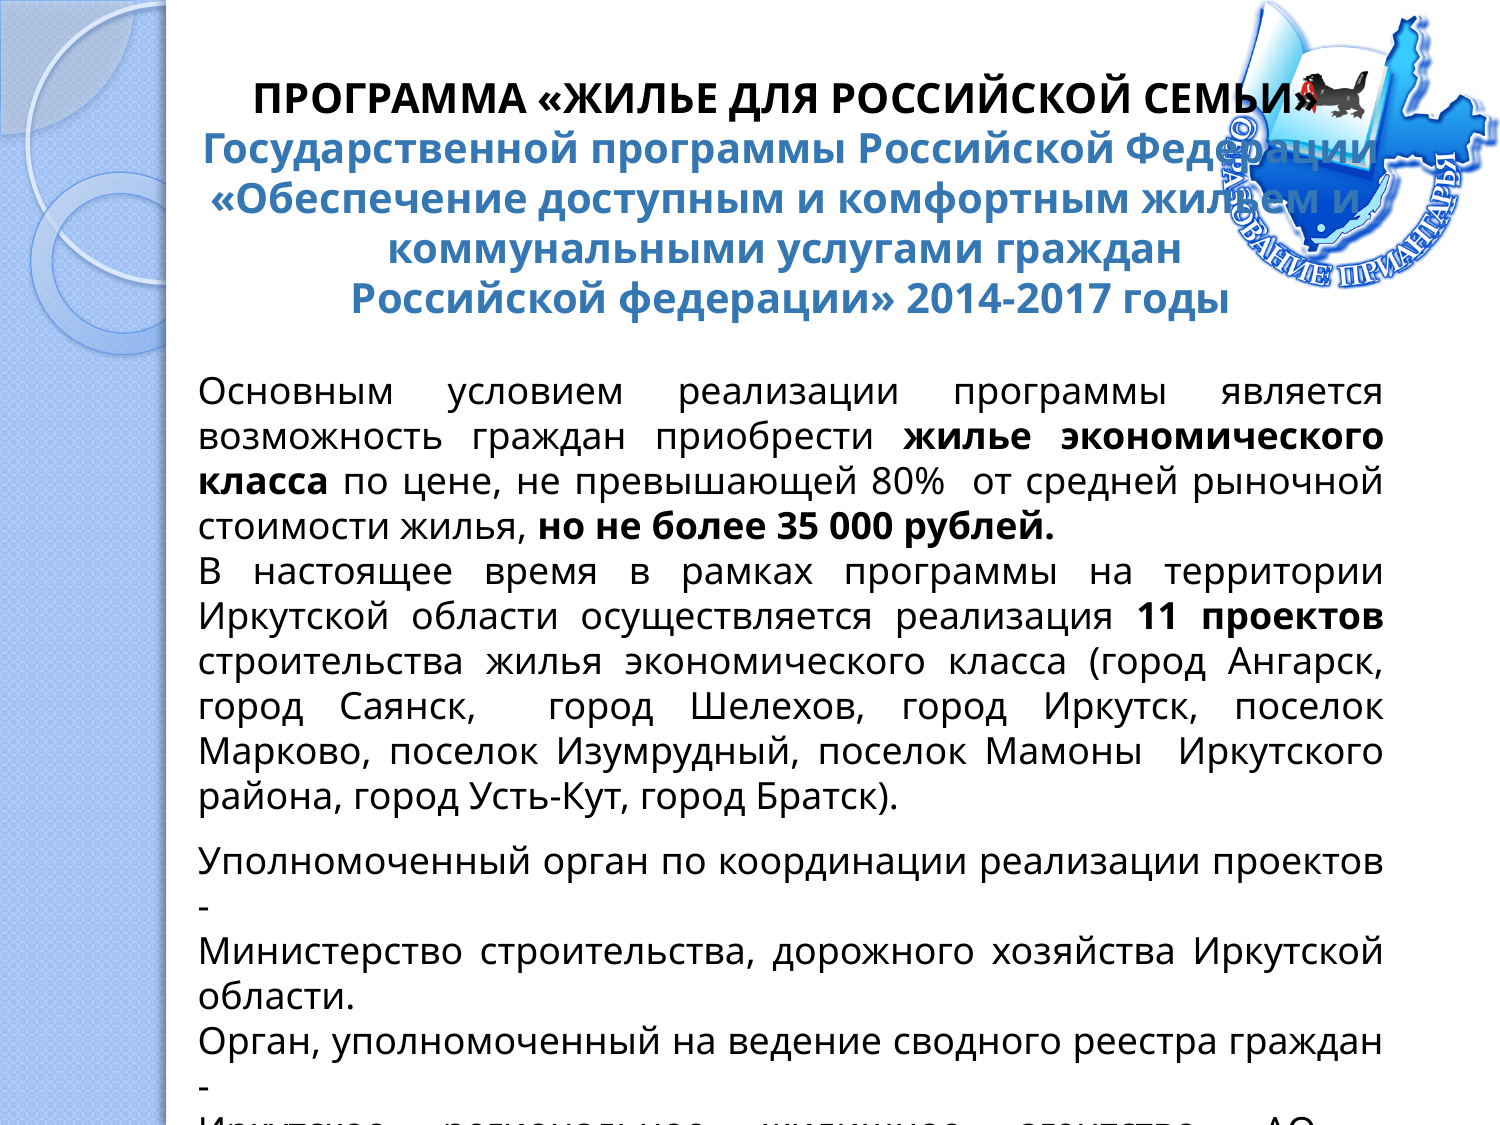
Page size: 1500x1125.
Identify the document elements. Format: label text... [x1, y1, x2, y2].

picture [1217, 0, 1500, 292]
text_box ПРОГРАММА «ЖИЛЬЕ ДЛЯ РОССИЙСКОЙ СЕМЬИ» Государственной программы Российской Федерации «Обеспечение доступным и комфортным жильем и коммунальными услугами граждан Российской федерации» 2014-2017 годы Основным условием реализации программы является возможность граждан приобрести жилье экономического класса по цене, не превышающей 80% от средней рыночной стоимости жилья, но не более 35 000 рублей. В настоящее время в рамках программы на территории Иркутской области осуществляется реализация 11 проектов строительства жилья экономического класса (город Ангарск, город Саянск, город Шелехов, город Иркутск, поселок Марково, поселок Изумрудный, поселок Мамоны Иркутского района, город Усть-Кут, город Братск). Уполномоченный орган по координации реализации проектов - Министерство строительства, дорожного хозяйства Иркутской области. Орган, уполномоченный на ведение сводного реестра граждан - Иркутское региональное жилищное агентство, АО - уполномоченный орган, ответственный за ведение сводного реестра граждан. Информационный сайт: http://программа-жрс.рф/ [182, 64, 1400, 1125]
